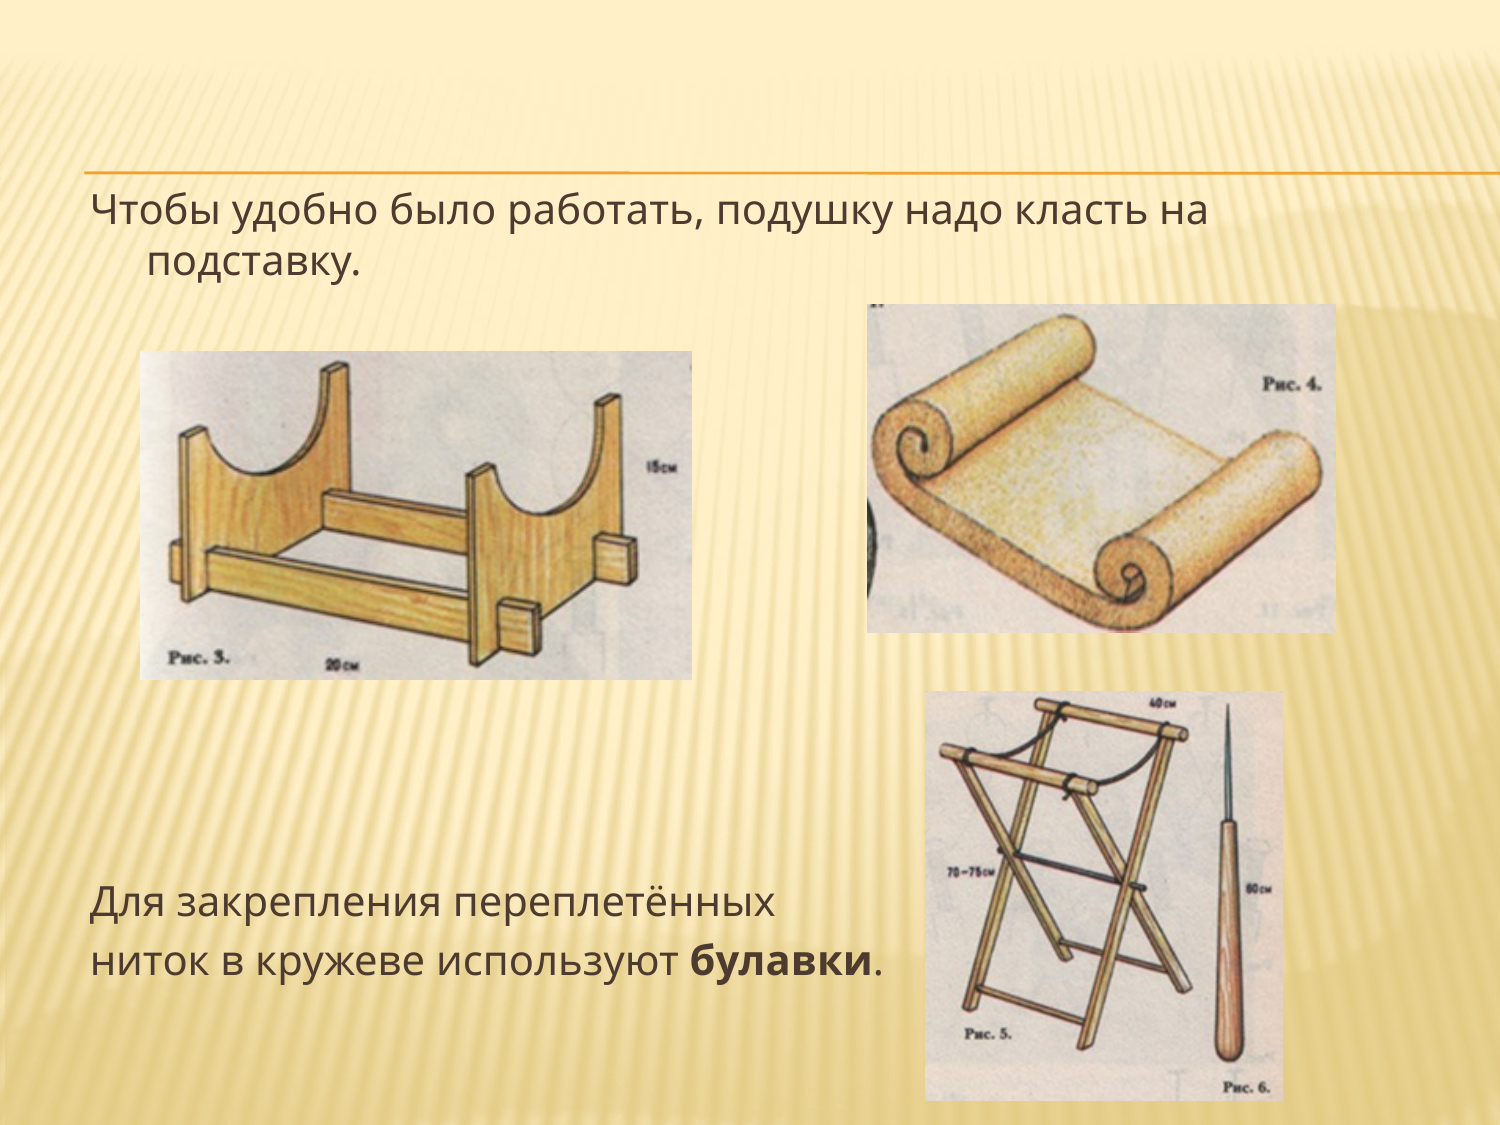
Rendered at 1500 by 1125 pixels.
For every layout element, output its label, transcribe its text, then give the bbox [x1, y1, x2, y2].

picture [925, 691, 1283, 1101]
picture [866, 304, 1337, 633]
list Чтобы удобно было работать, подушку надо класть на подставку. Для закрепления переплетённых ниток в кружеве используют булавки. [75, 175, 1425, 1020]
picture [140, 351, 692, 680]
